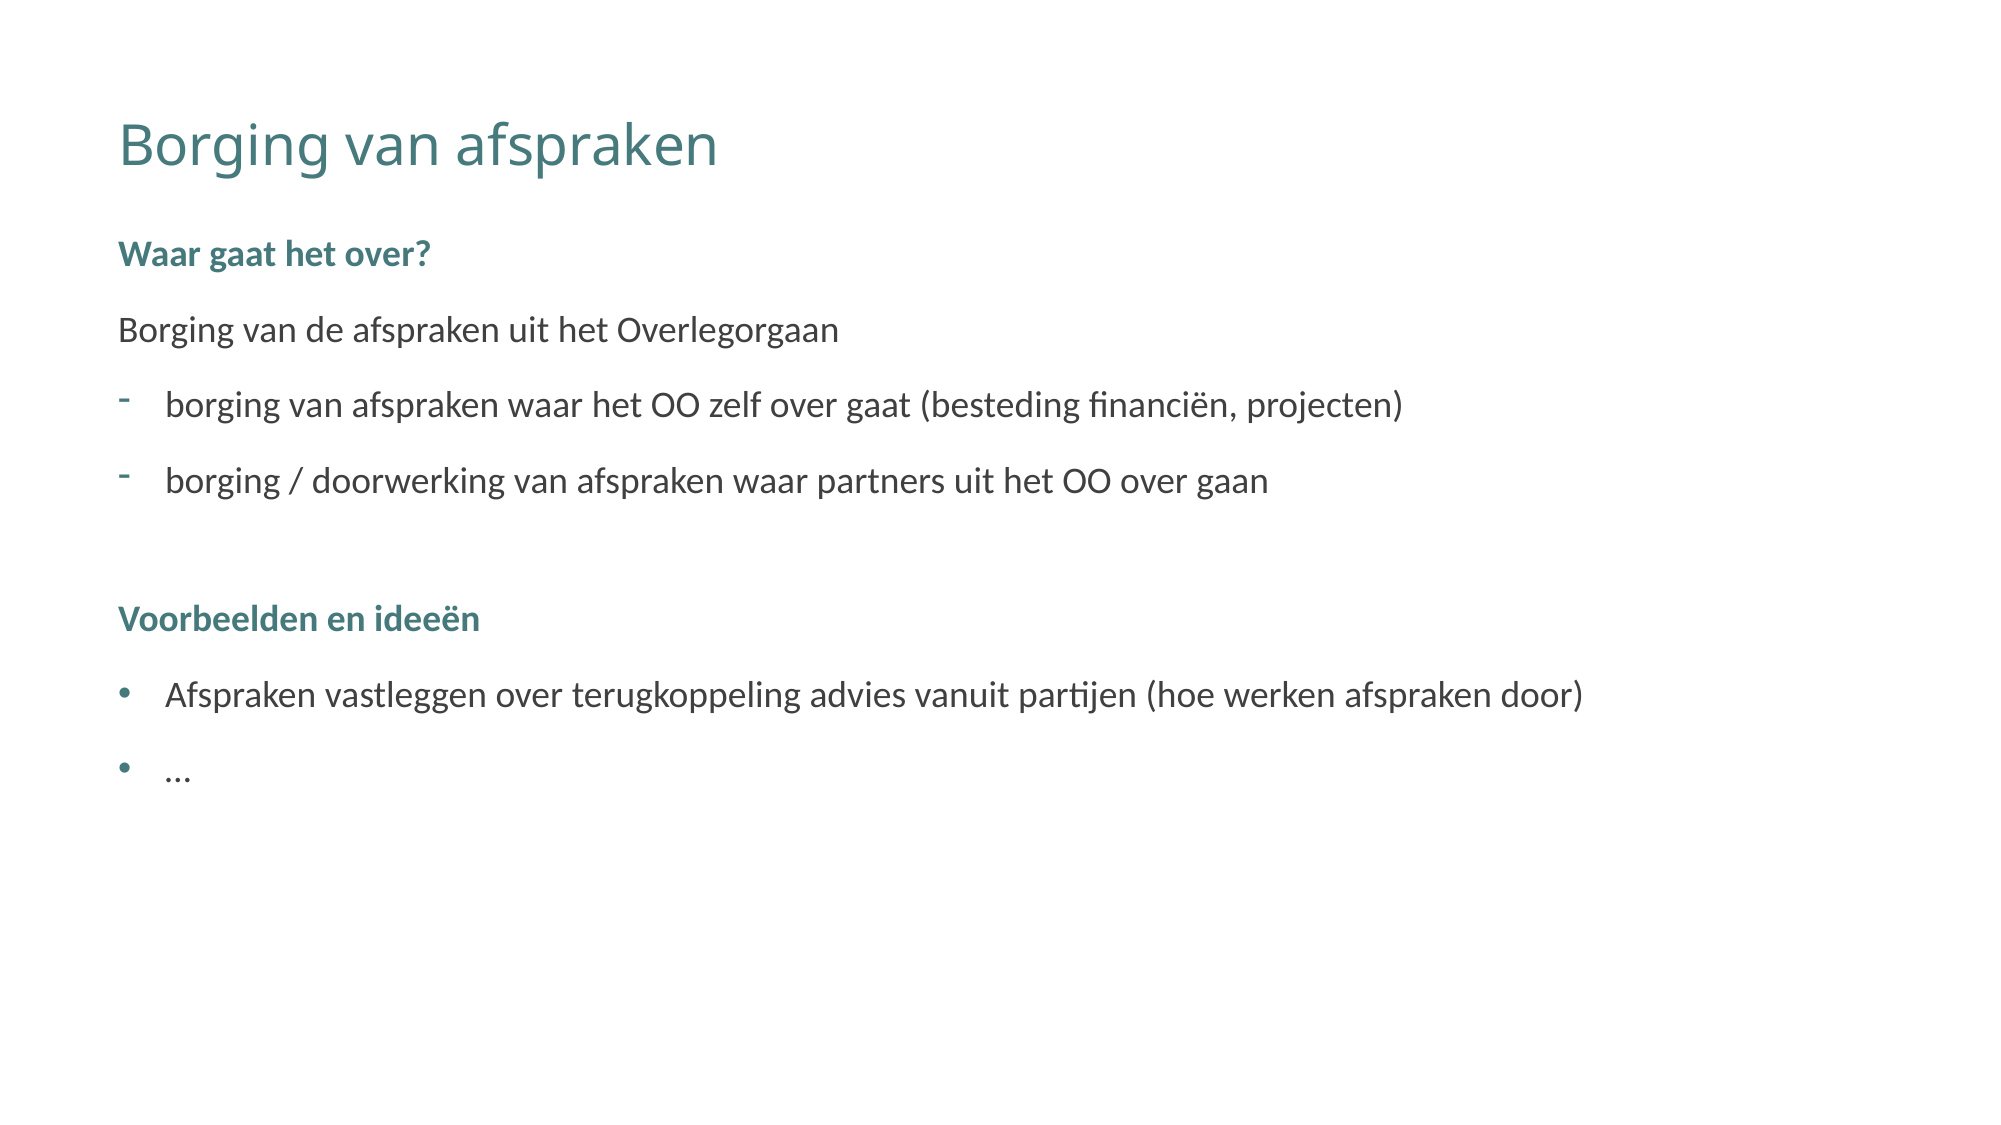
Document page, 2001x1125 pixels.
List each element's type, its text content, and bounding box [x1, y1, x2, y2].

title Borging van afspraken [118, 81, 1461, 177]
list Waar gaat het over? Borging van de afspraken uit het Overlegorgaan borging van afspraken waar het OO zelf over gaat (besteding financiën, projecten) borging / doorwerking van afspraken waar partners uit het OO over gaan Voorbeelden en ideeën Afspraken vastleggen over terugkoppeling advies vanuit partijen (hoe werken afspraken door) … [118, 211, 2000, 1125]
